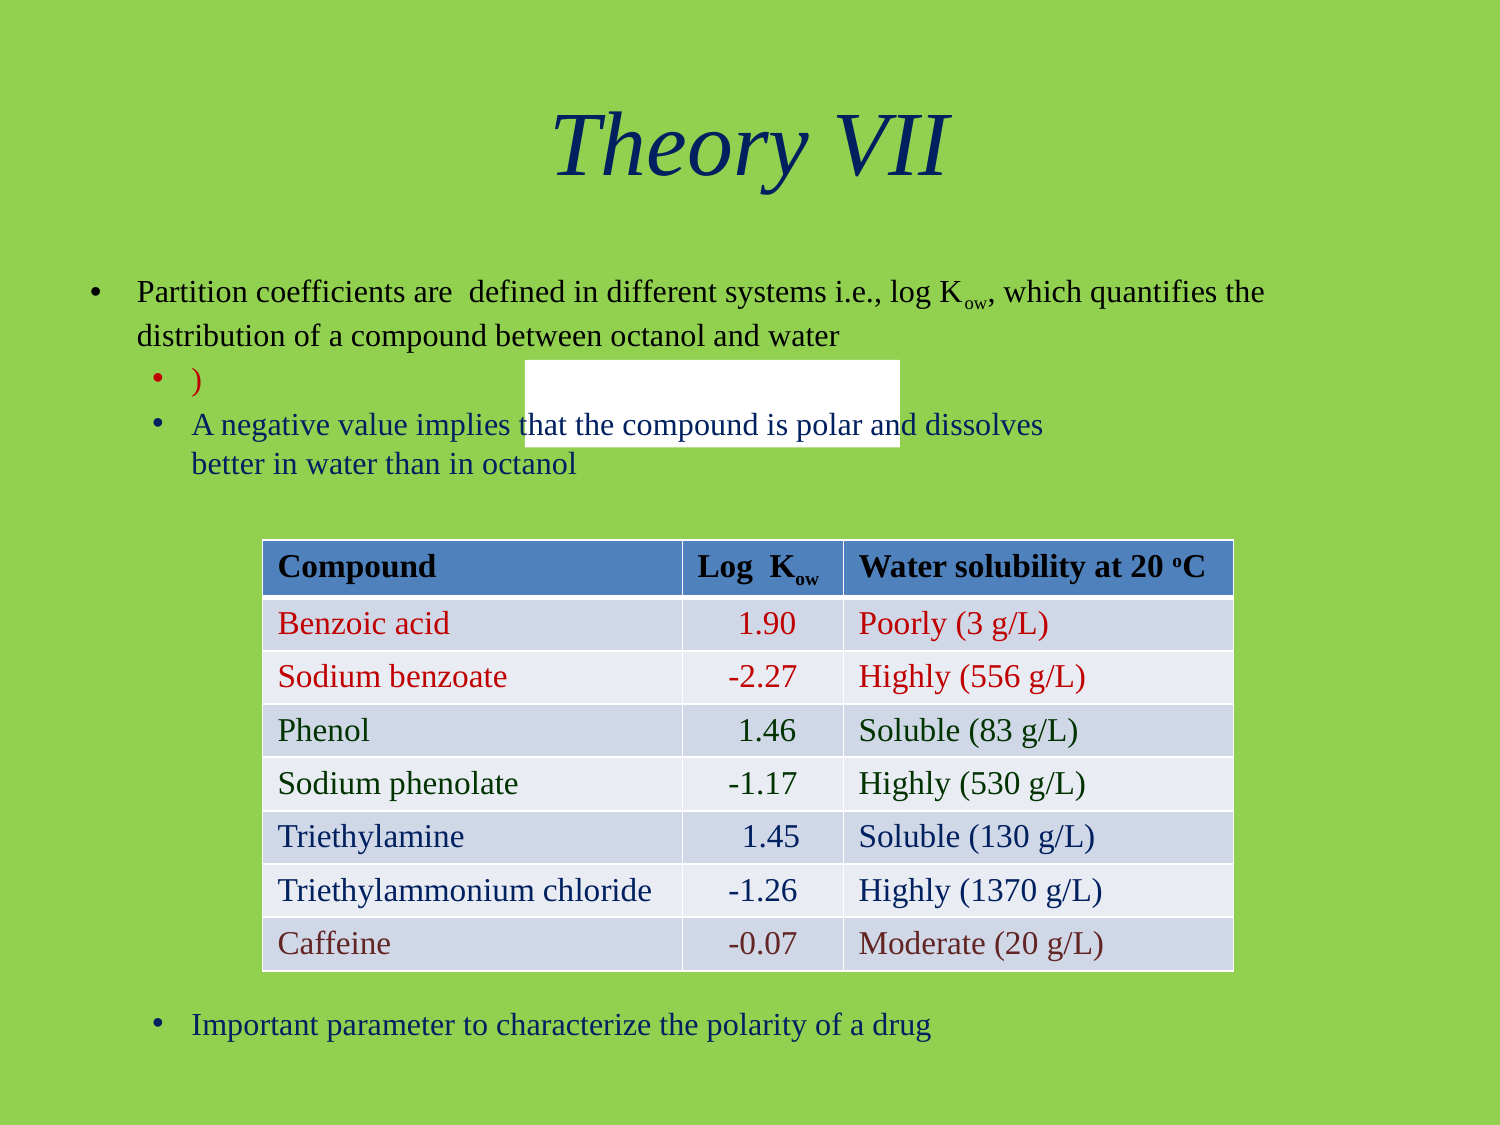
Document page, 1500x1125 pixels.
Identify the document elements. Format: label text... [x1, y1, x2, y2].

table_header Log Kow [683, 541, 843, 595]
table_cell 1.46 [683, 705, 843, 756]
table_cell Benzoic acid [263, 600, 682, 650]
table_cell Moderate (20 g/L) [844, 918, 1233, 970]
table_cell -1.17 [683, 758, 843, 810]
table_cell -2.27 [683, 652, 843, 703]
table_cell -0.07 [683, 918, 843, 970]
table_cell Soluble (83 g/L) [844, 705, 1233, 756]
table_cell Highly (530 g/L) [844, 758, 1233, 810]
table_header Compound [263, 541, 682, 595]
table_header Water solubility at 20 oC [844, 541, 1233, 595]
table_cell Triethylammonium chloride [263, 865, 682, 916]
table_cell 1.90 [683, 600, 843, 650]
table_cell Poorly (3 g/L) [844, 600, 1233, 650]
table_cell Phenol [263, 705, 682, 756]
table_cell Caffeine [263, 918, 682, 970]
table_cell Highly (1370 g/L) [844, 865, 1233, 916]
table_cell Sodium benzoate [263, 652, 682, 703]
table_cell Soluble (130 g/L) [844, 812, 1233, 863]
table_cell -1.26 [683, 865, 843, 916]
title Theory VII [75, 45, 1425, 233]
table_cell Highly (556 g/L) [844, 652, 1233, 703]
table_cell Triethylamine [263, 812, 682, 863]
table_cell Sodium phenolate [263, 758, 682, 810]
text_box [523, 358, 902, 449]
table_cell 1.45 [683, 812, 843, 863]
